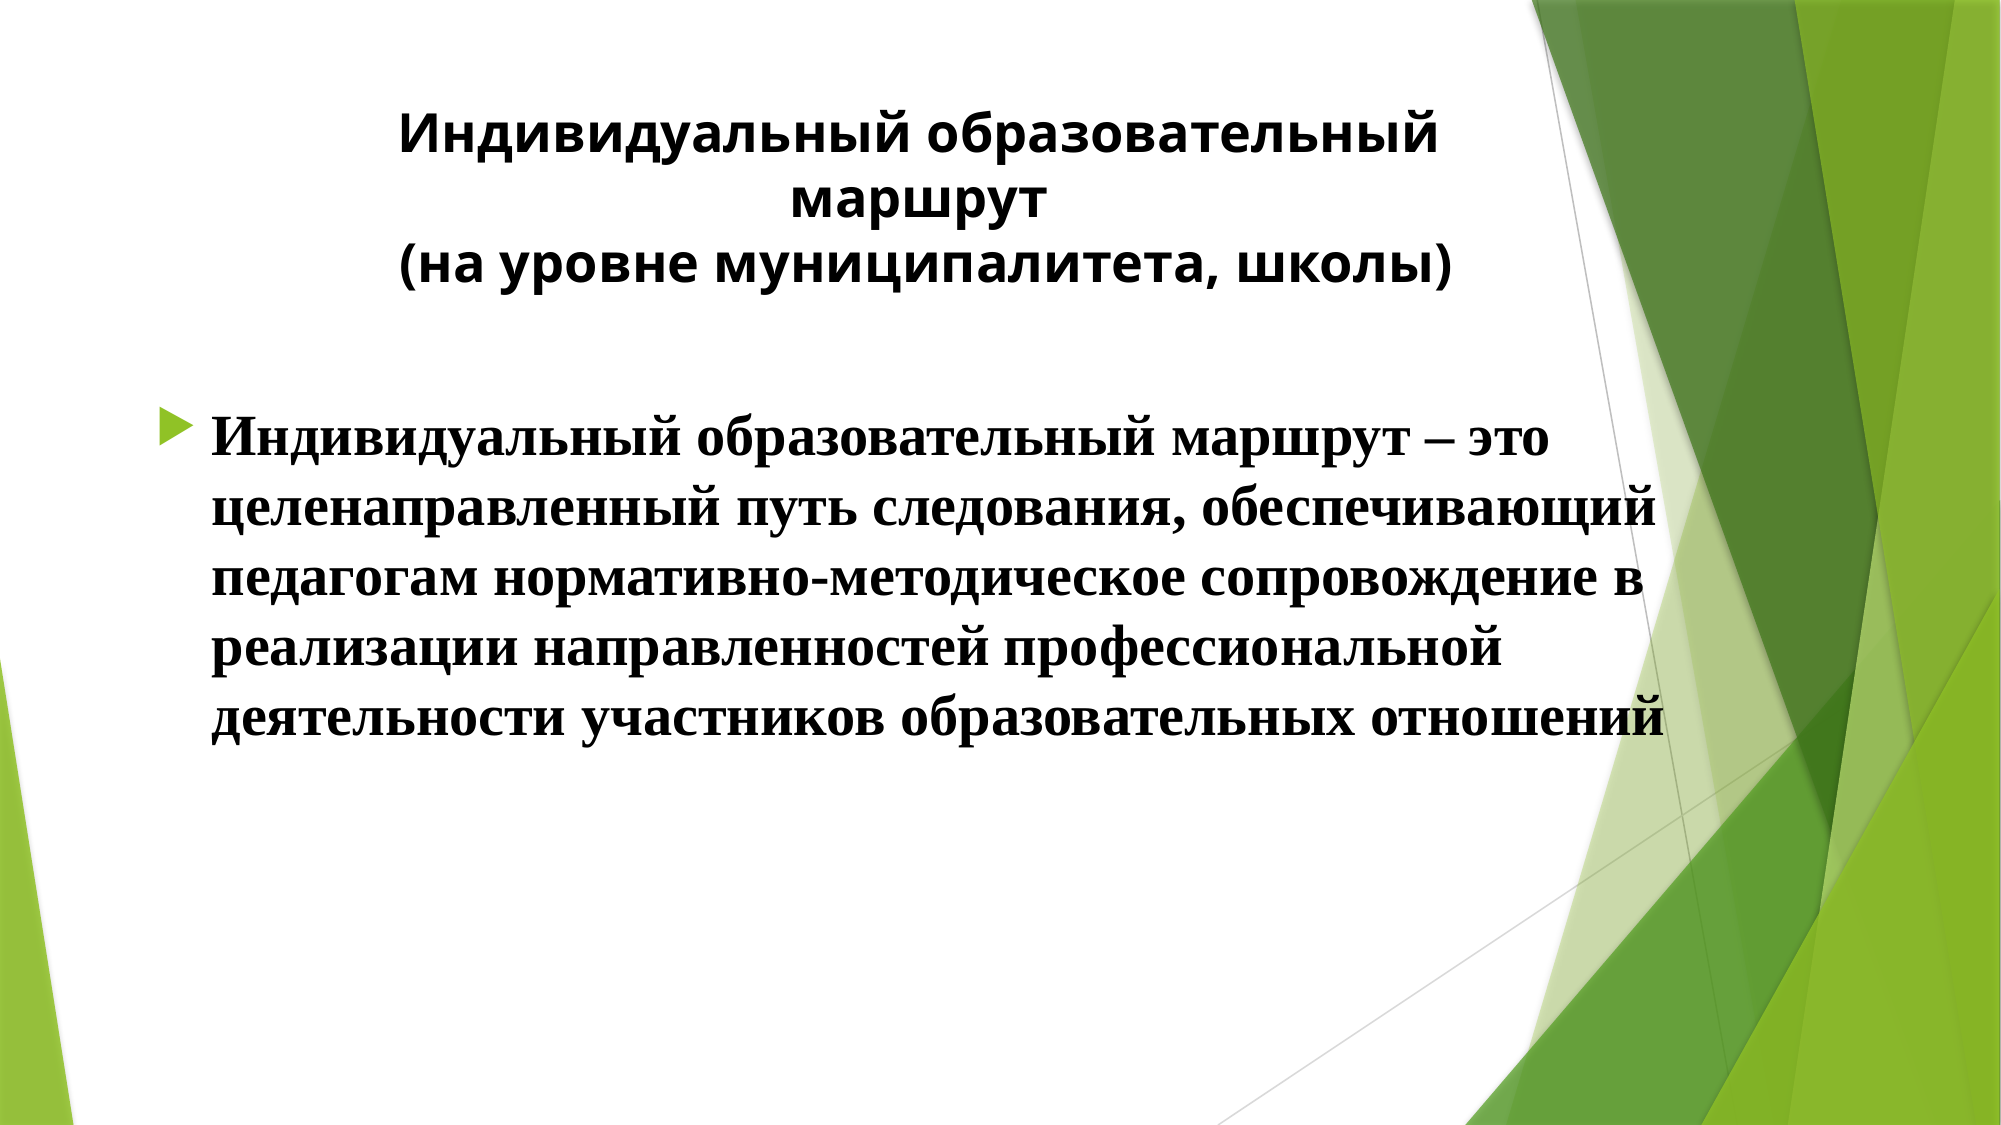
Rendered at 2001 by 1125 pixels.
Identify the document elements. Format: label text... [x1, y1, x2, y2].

title Индивидуальный образовательный маршрут (на уровне муниципалитета, школы) [220, 91, 1632, 371]
list Индивидуальный образовательный маршрут – это целенаправленный путь следования, обеспечивающий педагогам нормативно-методическое сопровождение в реализации направленностей профессиональной деятельности участников образовательных отношений [140, 389, 1767, 990]
